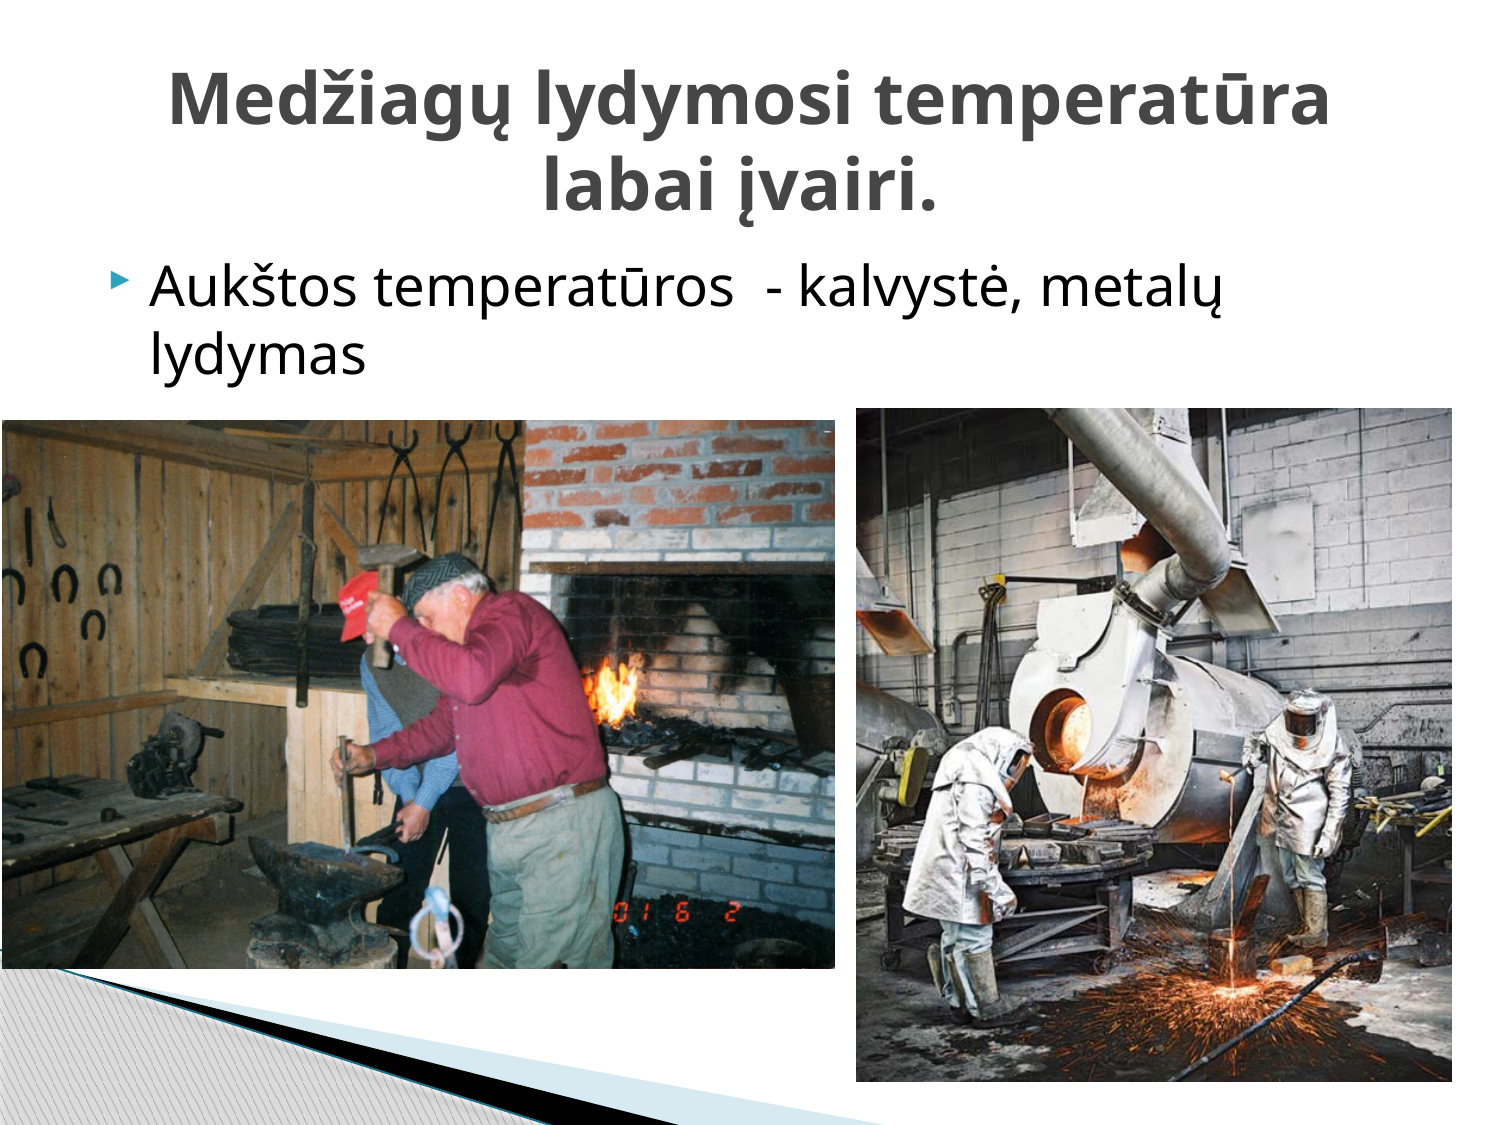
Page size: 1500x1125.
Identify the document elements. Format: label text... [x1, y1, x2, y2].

title Medžiagų lydymosi temperatūra labai įvairi. [75, 45, 1425, 233]
picture [2, 420, 836, 969]
list Aukštos temperatūros - kalvystė, metalų lydymas [75, 243, 1425, 986]
picture [855, 408, 1452, 1082]
